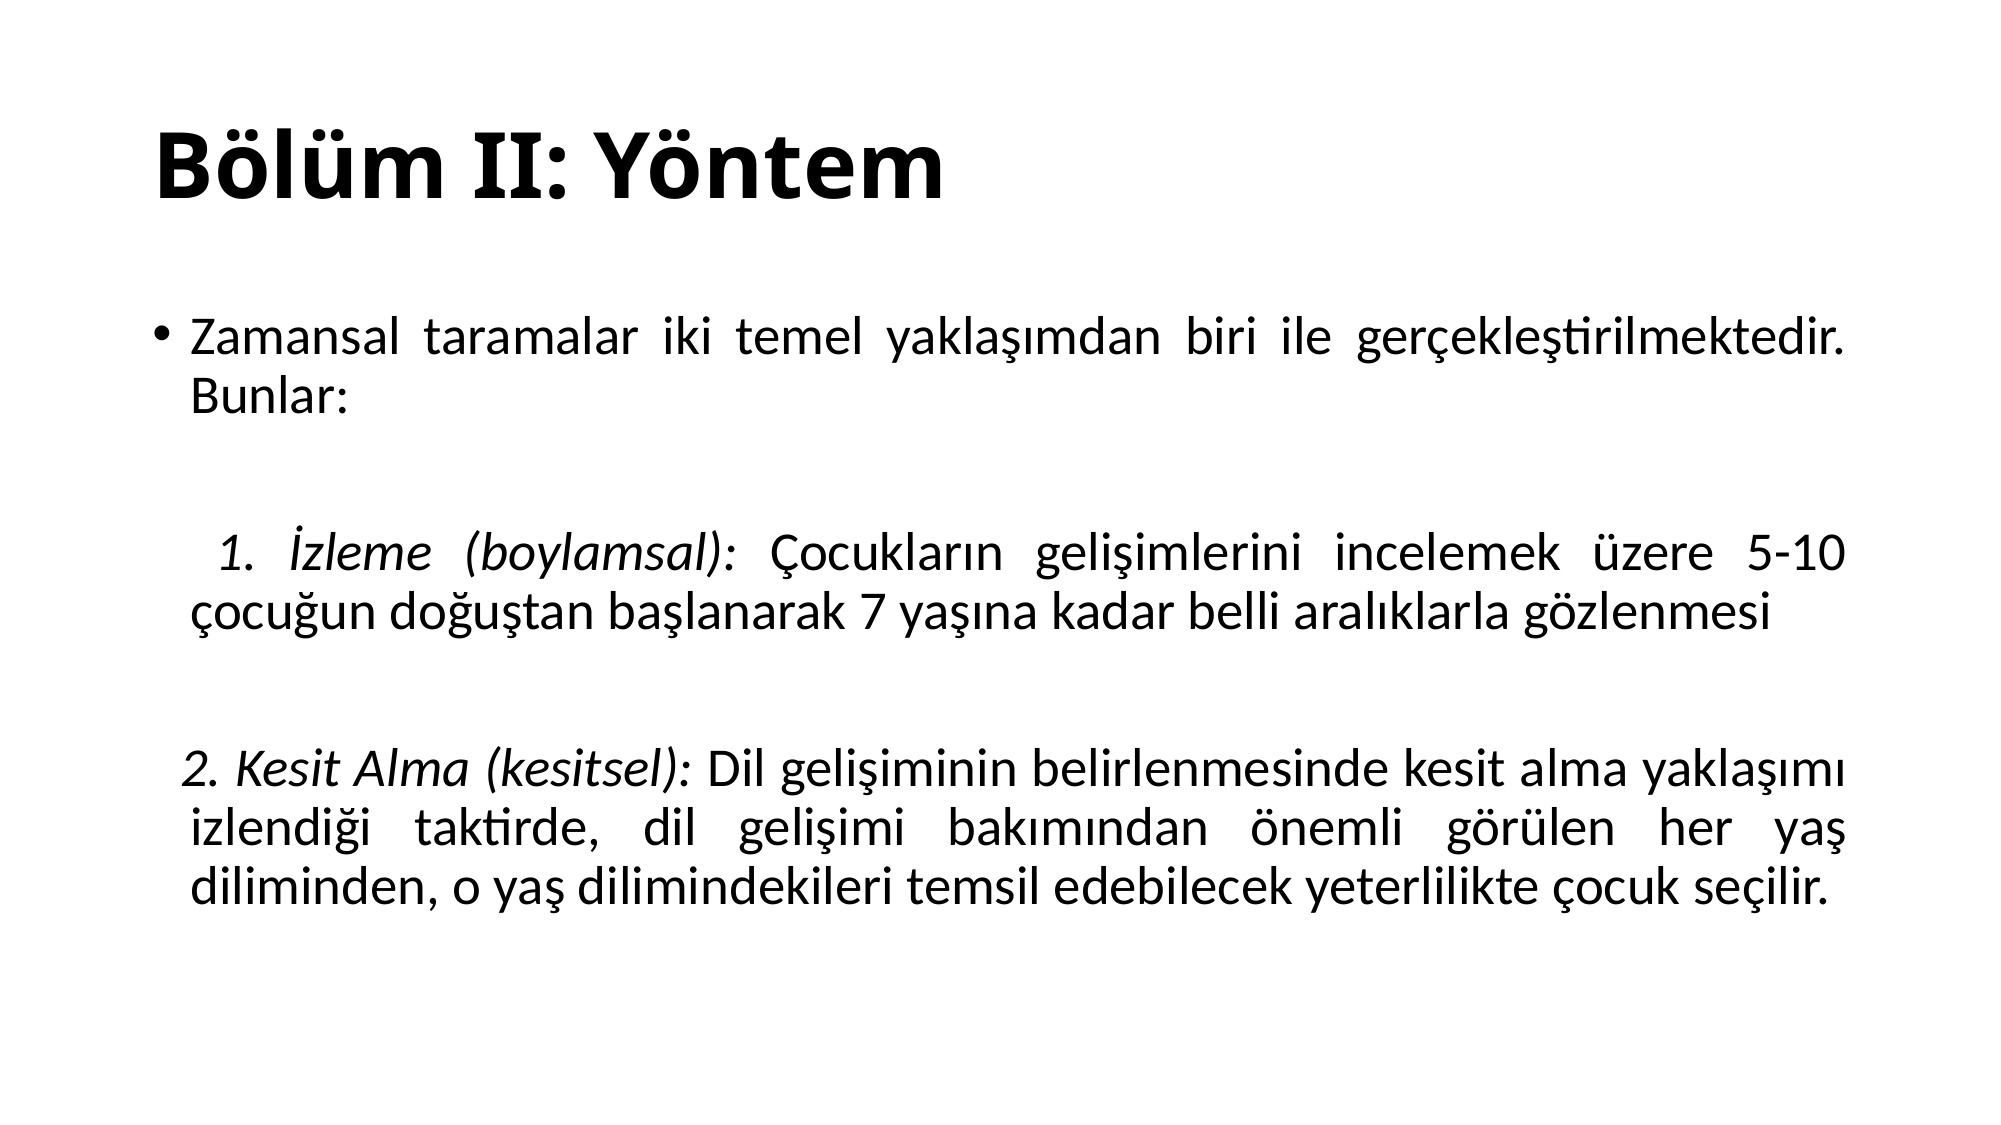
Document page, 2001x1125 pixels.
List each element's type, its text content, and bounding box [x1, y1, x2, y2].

list Zamansal taramalar iki temel yaklaşımdan biri ile gerçekleştirilmektedir. Bunlar: 1. İzleme (boylamsal): Çocukların gelişimlerini incelemek üzere 5-10 çocuğun doğuştan başlanarak 7 yaşına kadar belli aralıklarla gözlenmesi 2. Kesit Alma (kesitsel): Dil gelişiminin belirlenmesinde kesit alma yaklaşımı izlendiği taktirde, dil gelişimi bakımından önemli görülen her yaş diliminden, o yaş dilimindekileri temsil edebilecek yeterlilikte çocuk seçilir. [137, 299, 1863, 1014]
title Bölüm II: Yöntem [137, 59, 1863, 278]
